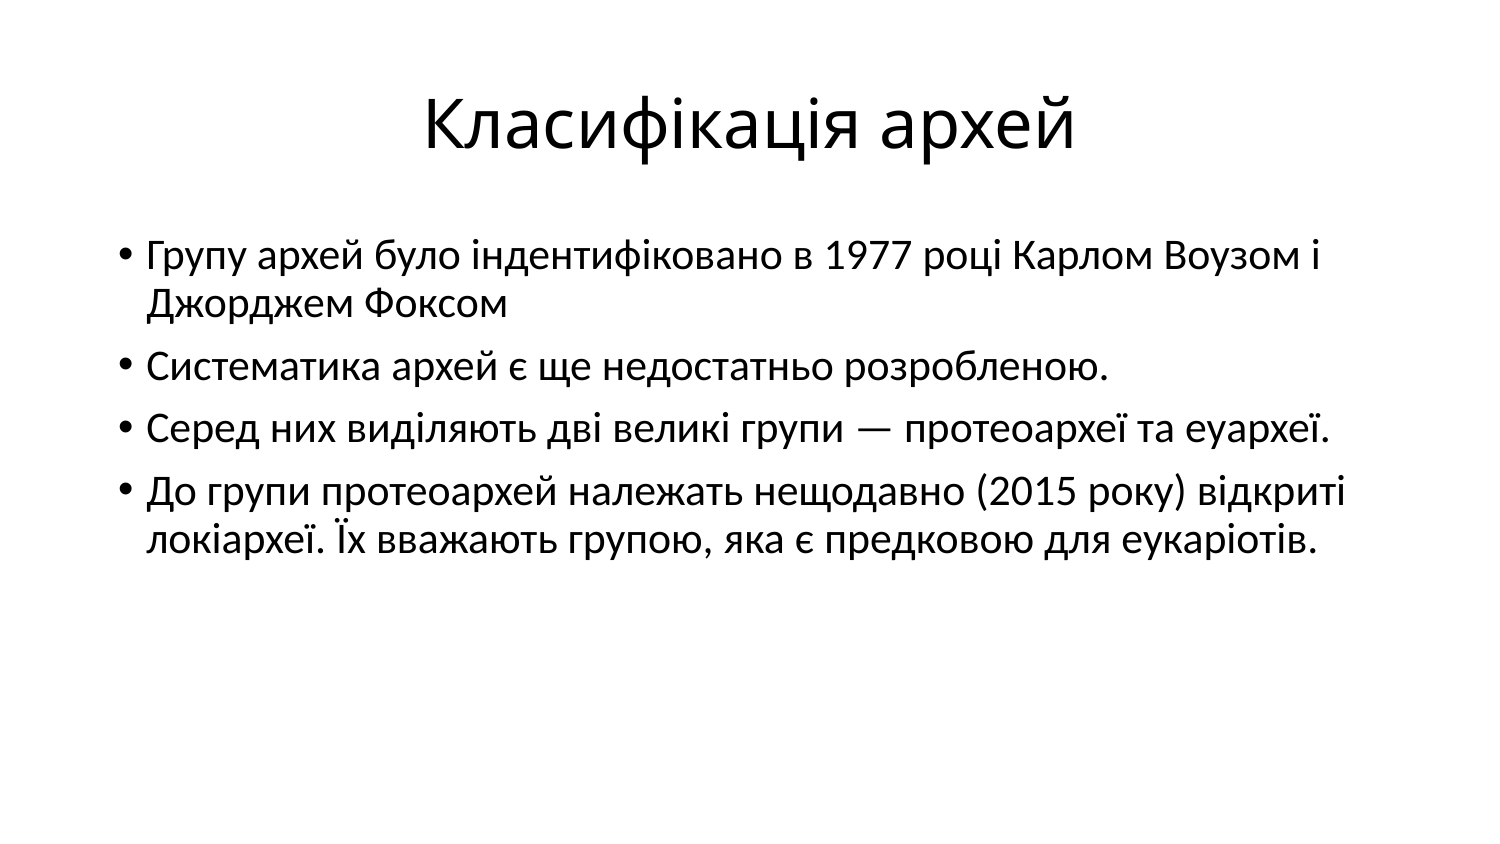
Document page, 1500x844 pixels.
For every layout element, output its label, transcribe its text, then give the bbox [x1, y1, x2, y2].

title Класифікація архей [103, 44, 1397, 208]
list Групу архей було індентифіковано в 1977 році Карлом Воузом і Джорджем Фоксом Систематика архей є ще недостатньо розробленою. Серед них виділяють дві великі групи — протеоархеї та еуархеї. До групи протеоархей належать нещодавно (2015 року) відкриті локіархеї. Їх вважають групою, яка є предковою для еукаріотів. [103, 224, 1397, 760]
